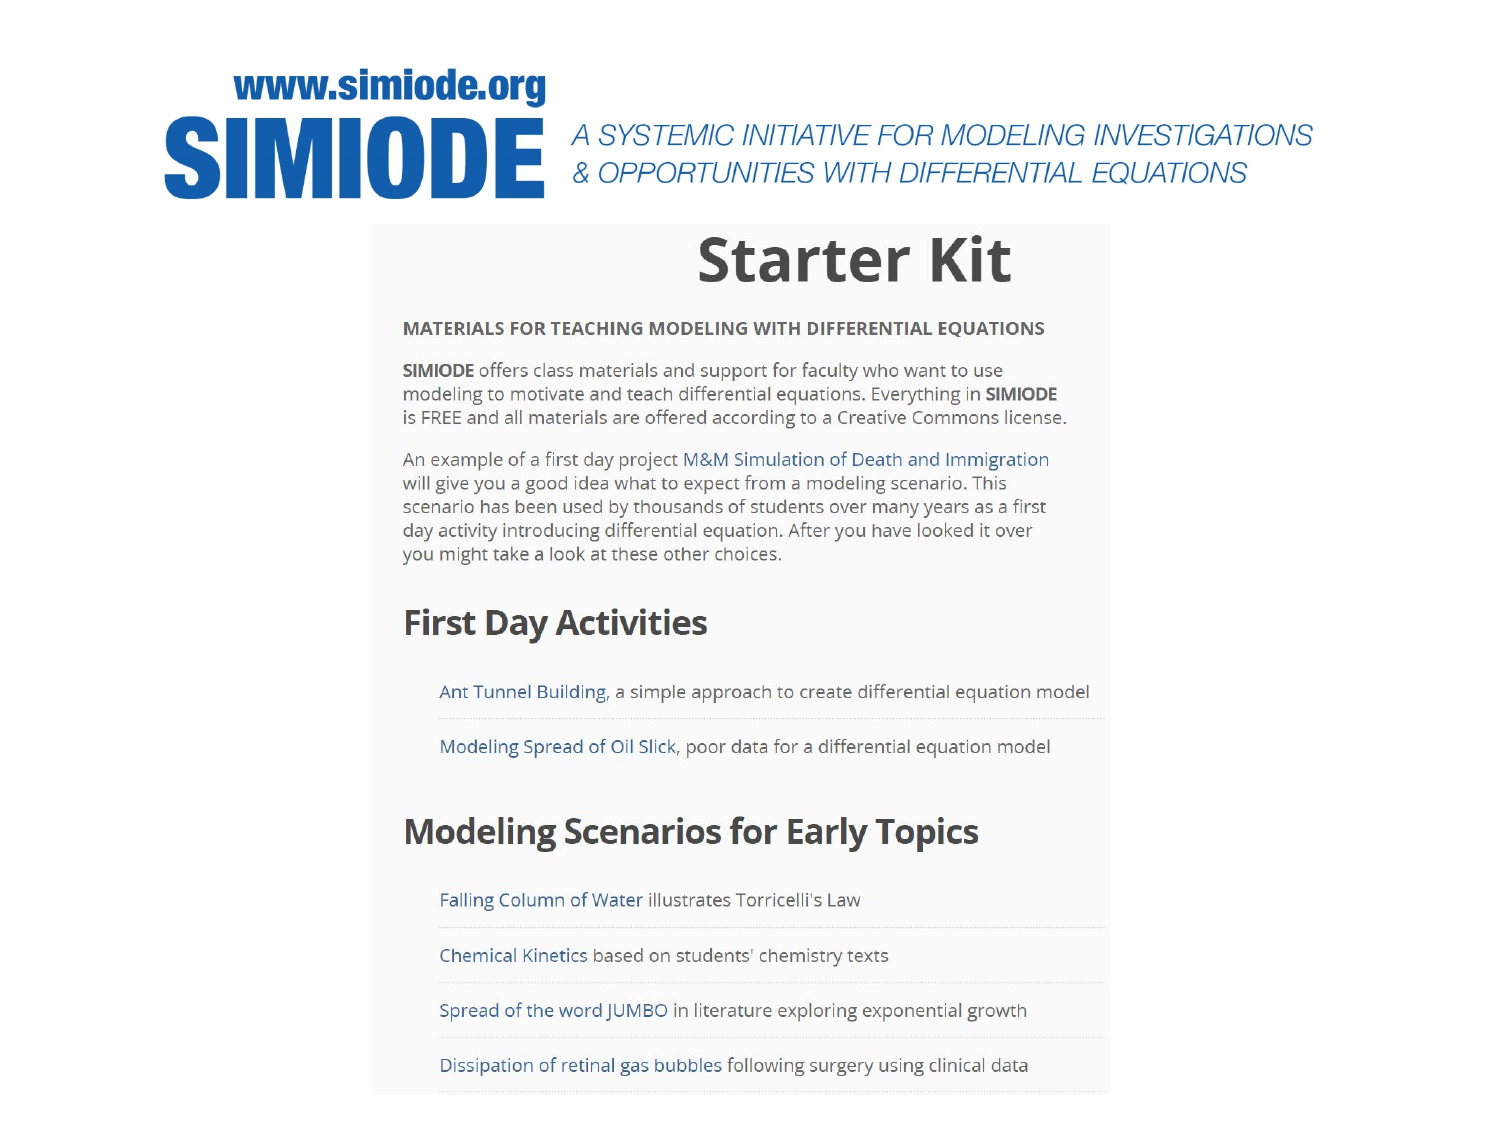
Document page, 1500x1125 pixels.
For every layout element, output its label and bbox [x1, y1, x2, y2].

picture [162, 62, 1321, 1095]
